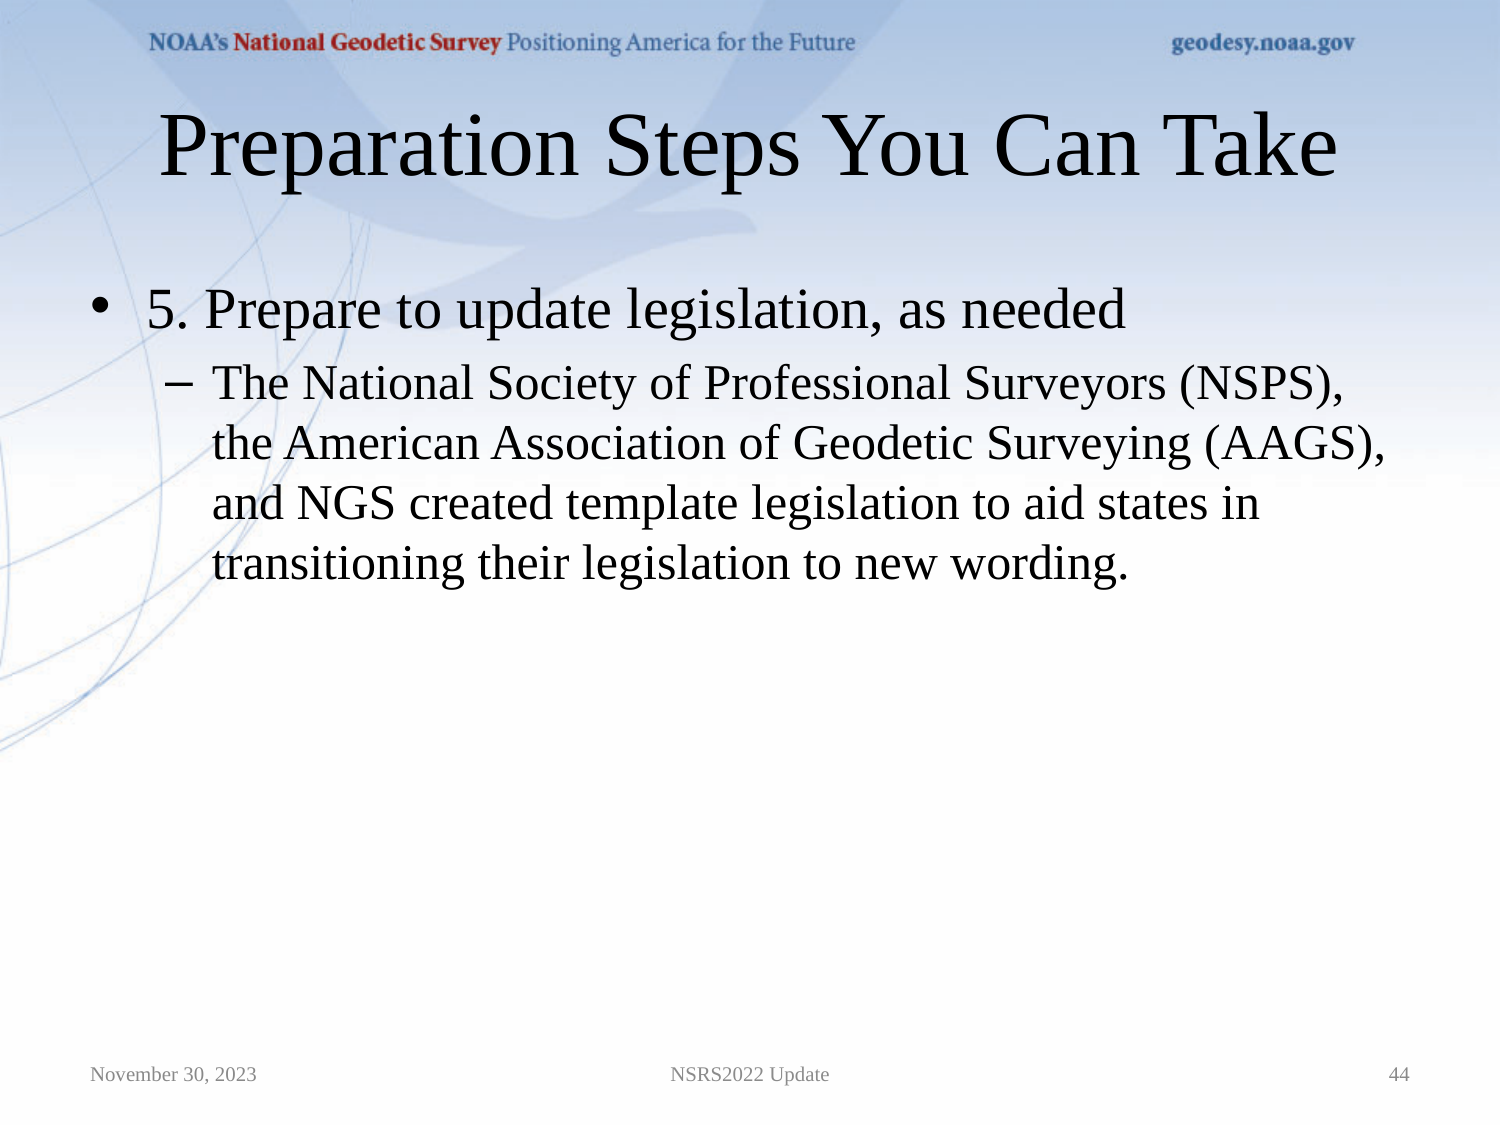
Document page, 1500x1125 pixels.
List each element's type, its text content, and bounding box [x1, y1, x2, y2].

title Preparation Steps You Can Take [75, 45, 1425, 233]
list 5. Prepare to update legislation, as needed The National Society of Professional Surveyors (NSPS), the American Association of Geodetic Surveying (AAGS), and NGS created template legislation to aid states in transitioning their legislation to new wording. [75, 262, 1425, 1005]
footer NSRS2022 Update [512, 1042, 988, 1103]
slide_number 44 [1074, 1042, 1425, 1103]
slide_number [75, 1042, 425, 1103]
picture [0, 0, 1500, 1125]
